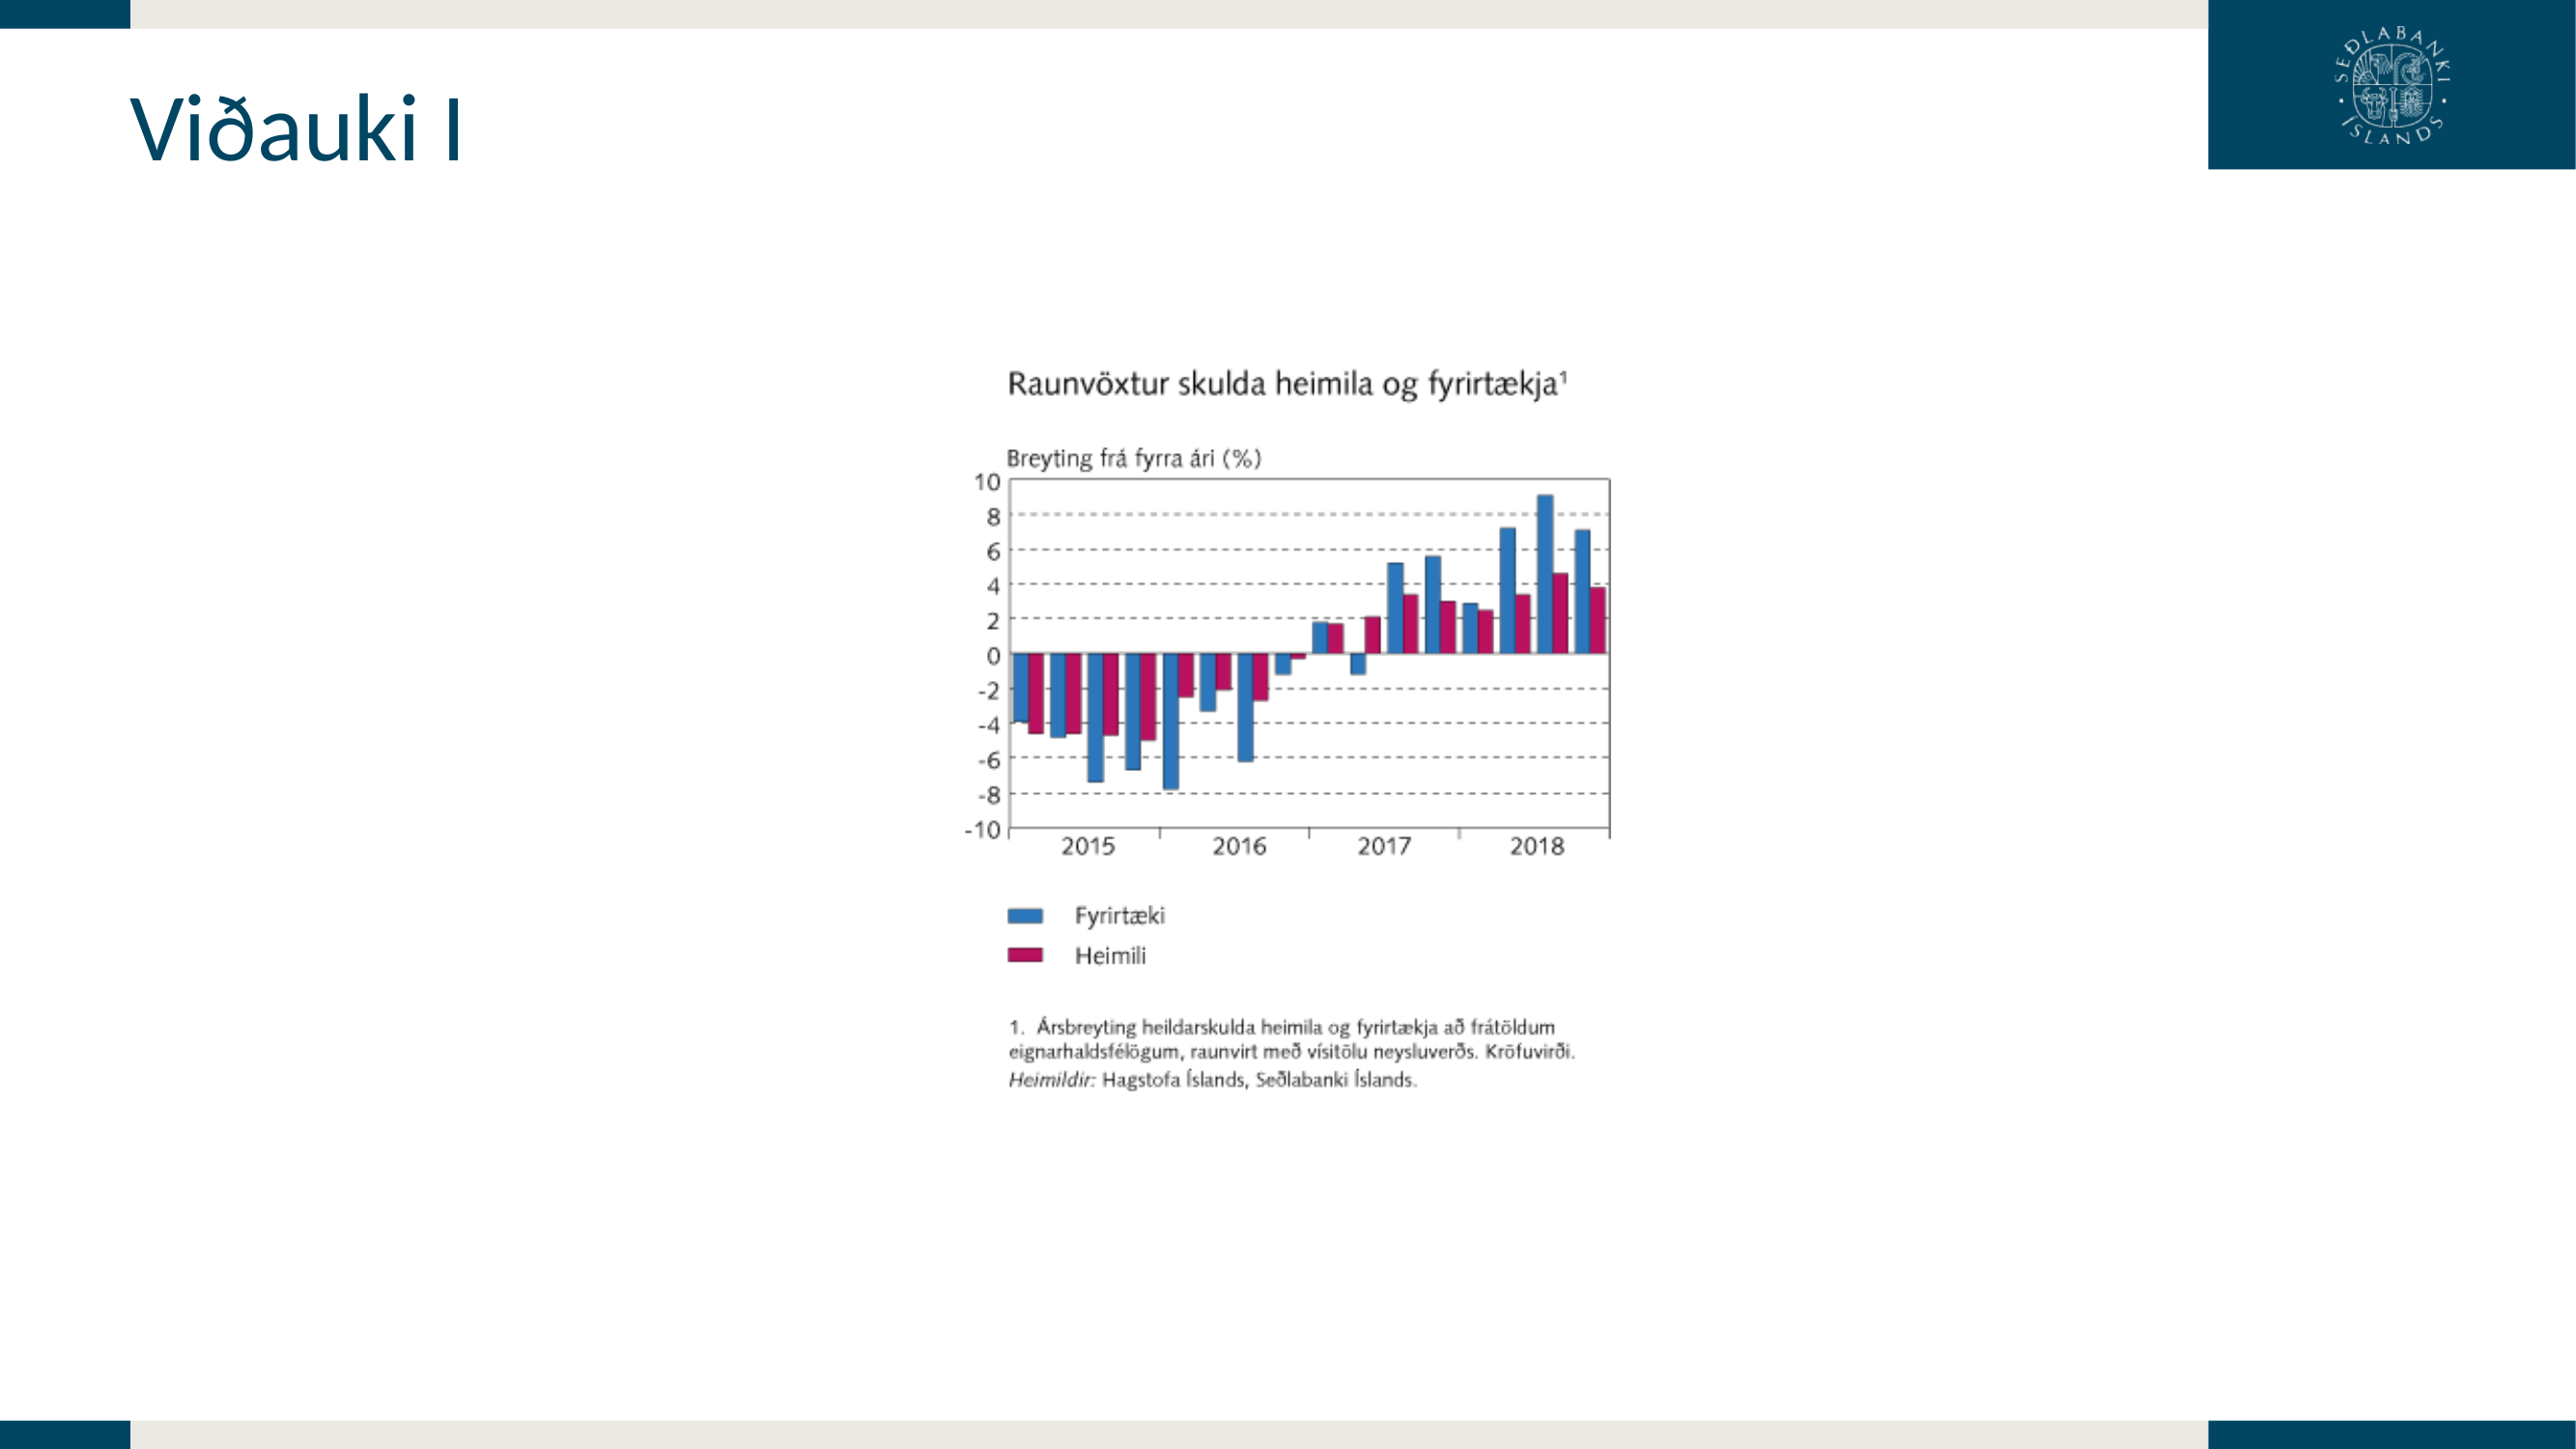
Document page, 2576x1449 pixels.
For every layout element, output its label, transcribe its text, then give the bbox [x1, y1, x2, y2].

title Viðauki I [129, 86, 2178, 290]
picture [964, 355, 1611, 1094]
